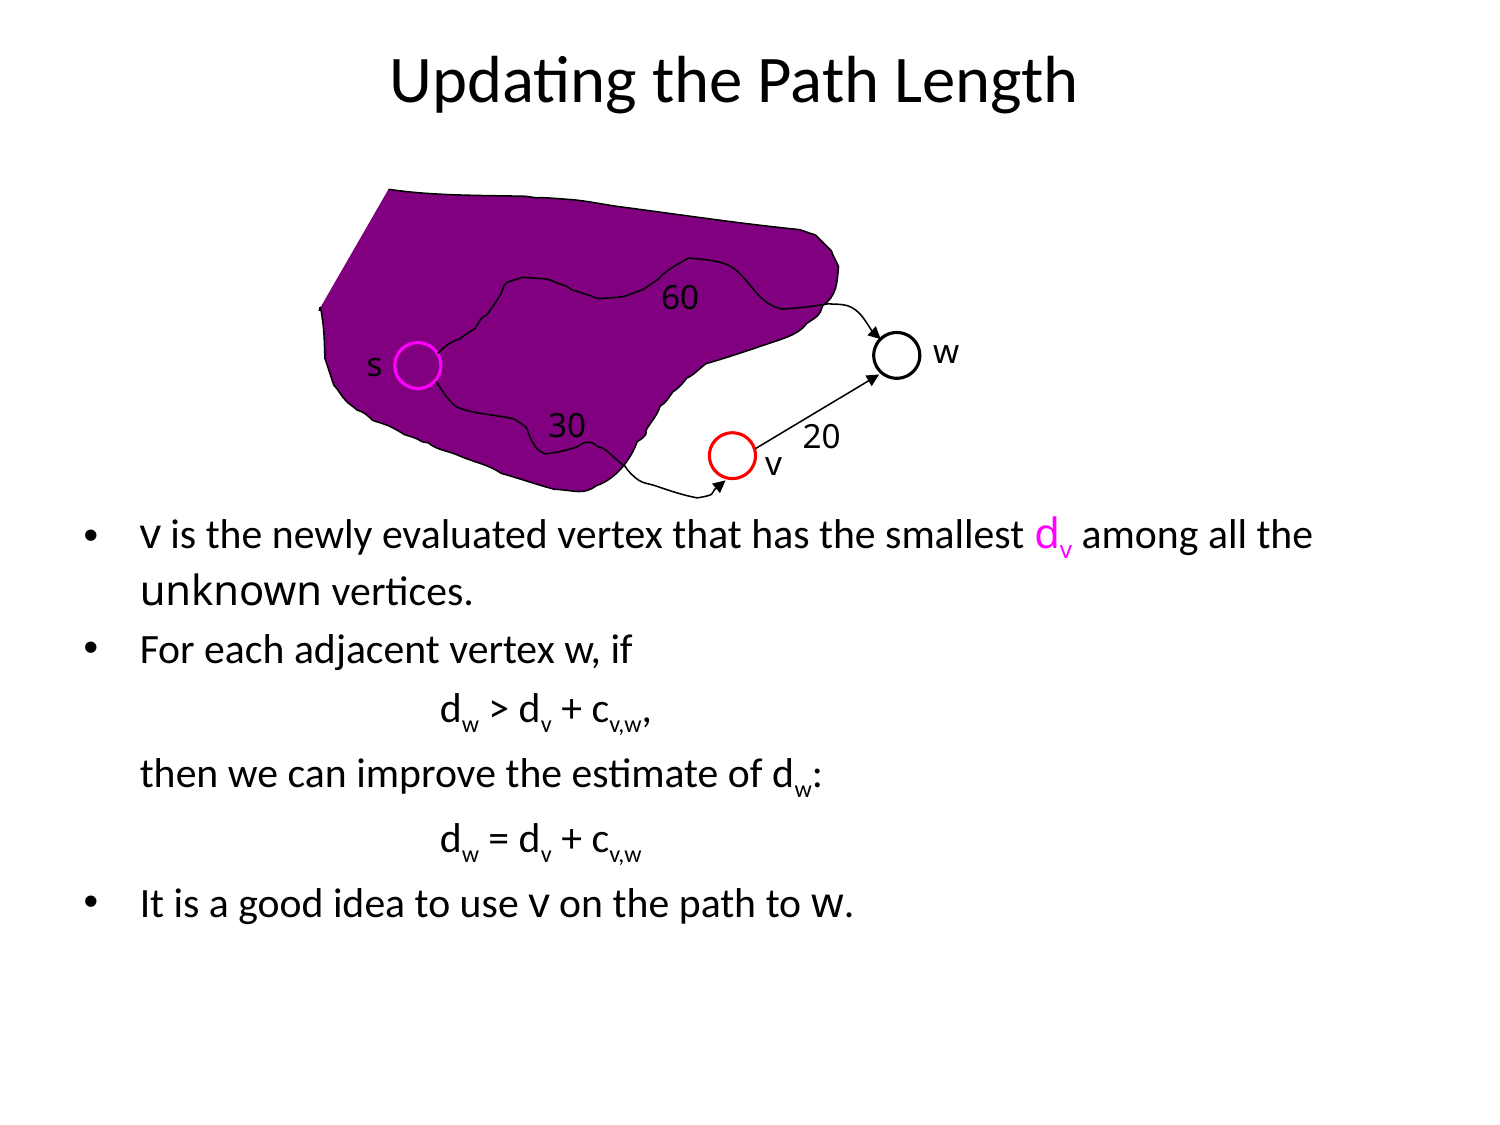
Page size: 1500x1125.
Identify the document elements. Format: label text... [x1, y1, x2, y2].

text_box [601, 437, 726, 498]
text_box [824, 374, 880, 407]
text_box s [351, 335, 398, 390]
text_box 20 [787, 407, 856, 463]
text_box [709, 432, 750, 479]
text_box w [918, 322, 975, 378]
list v is the newly evaluated vertex that has the smallest dv among all the unknown vertices. For each adjacent vertex w, if dw > dv + cv,w, then we can improve the estimate of dw: dw = dv + cv,w It is a good idea to use v on the path to w. [68, 149, 1451, 1038]
text_box [437, 257, 881, 354]
text_box [873, 332, 918, 379]
text_box v [750, 434, 797, 490]
title Updating the Path Length [96, 25, 1372, 127]
text_box 60 [646, 268, 714, 324]
text_box [398, 342, 441, 389]
text_box 30 [533, 397, 601, 452]
text_box [436, 381, 533, 444]
